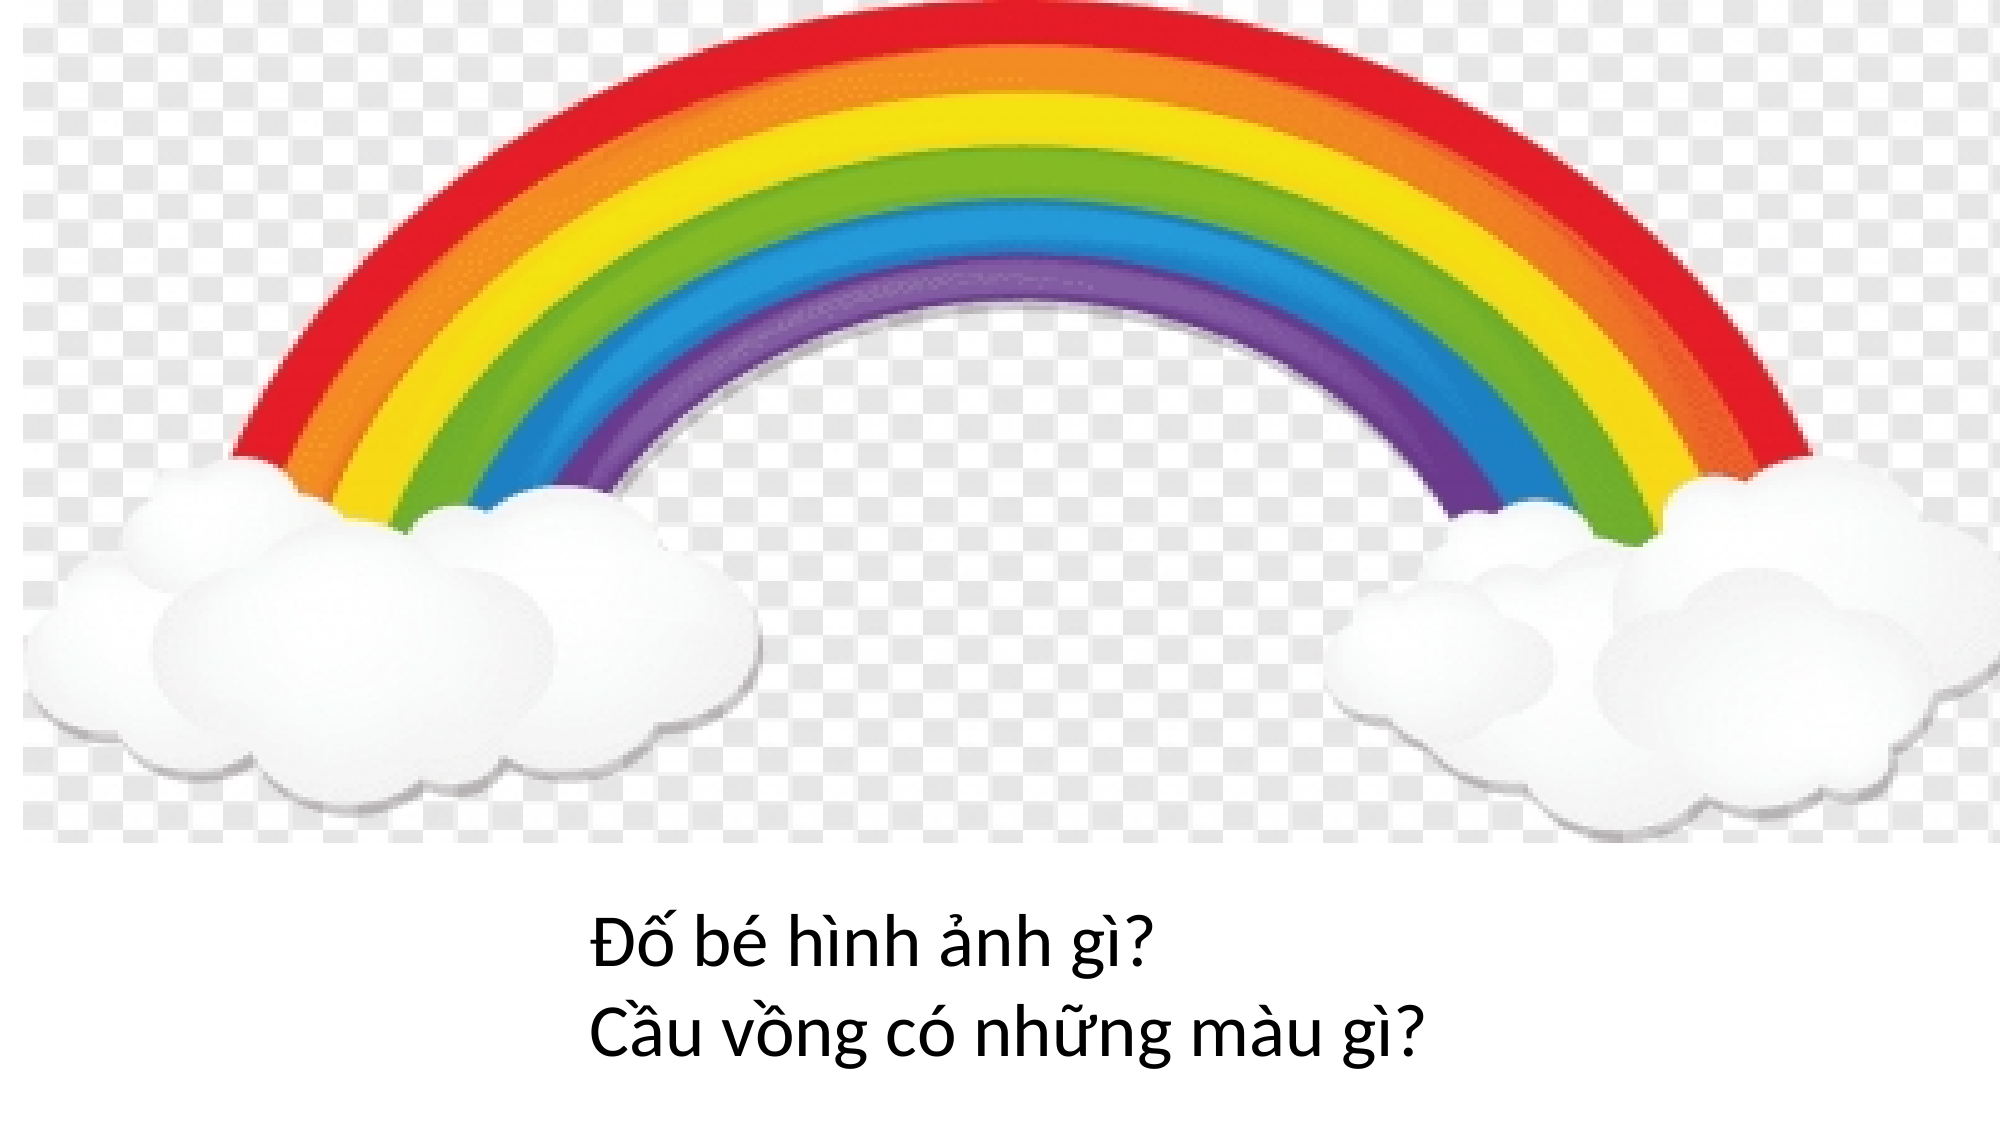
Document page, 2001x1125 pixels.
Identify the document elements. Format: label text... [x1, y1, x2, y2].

text_box Đố bé hình ảnh gì? Cầu vồng có những màu gì? [574, 883, 1680, 1079]
picture [23, 0, 2000, 843]
